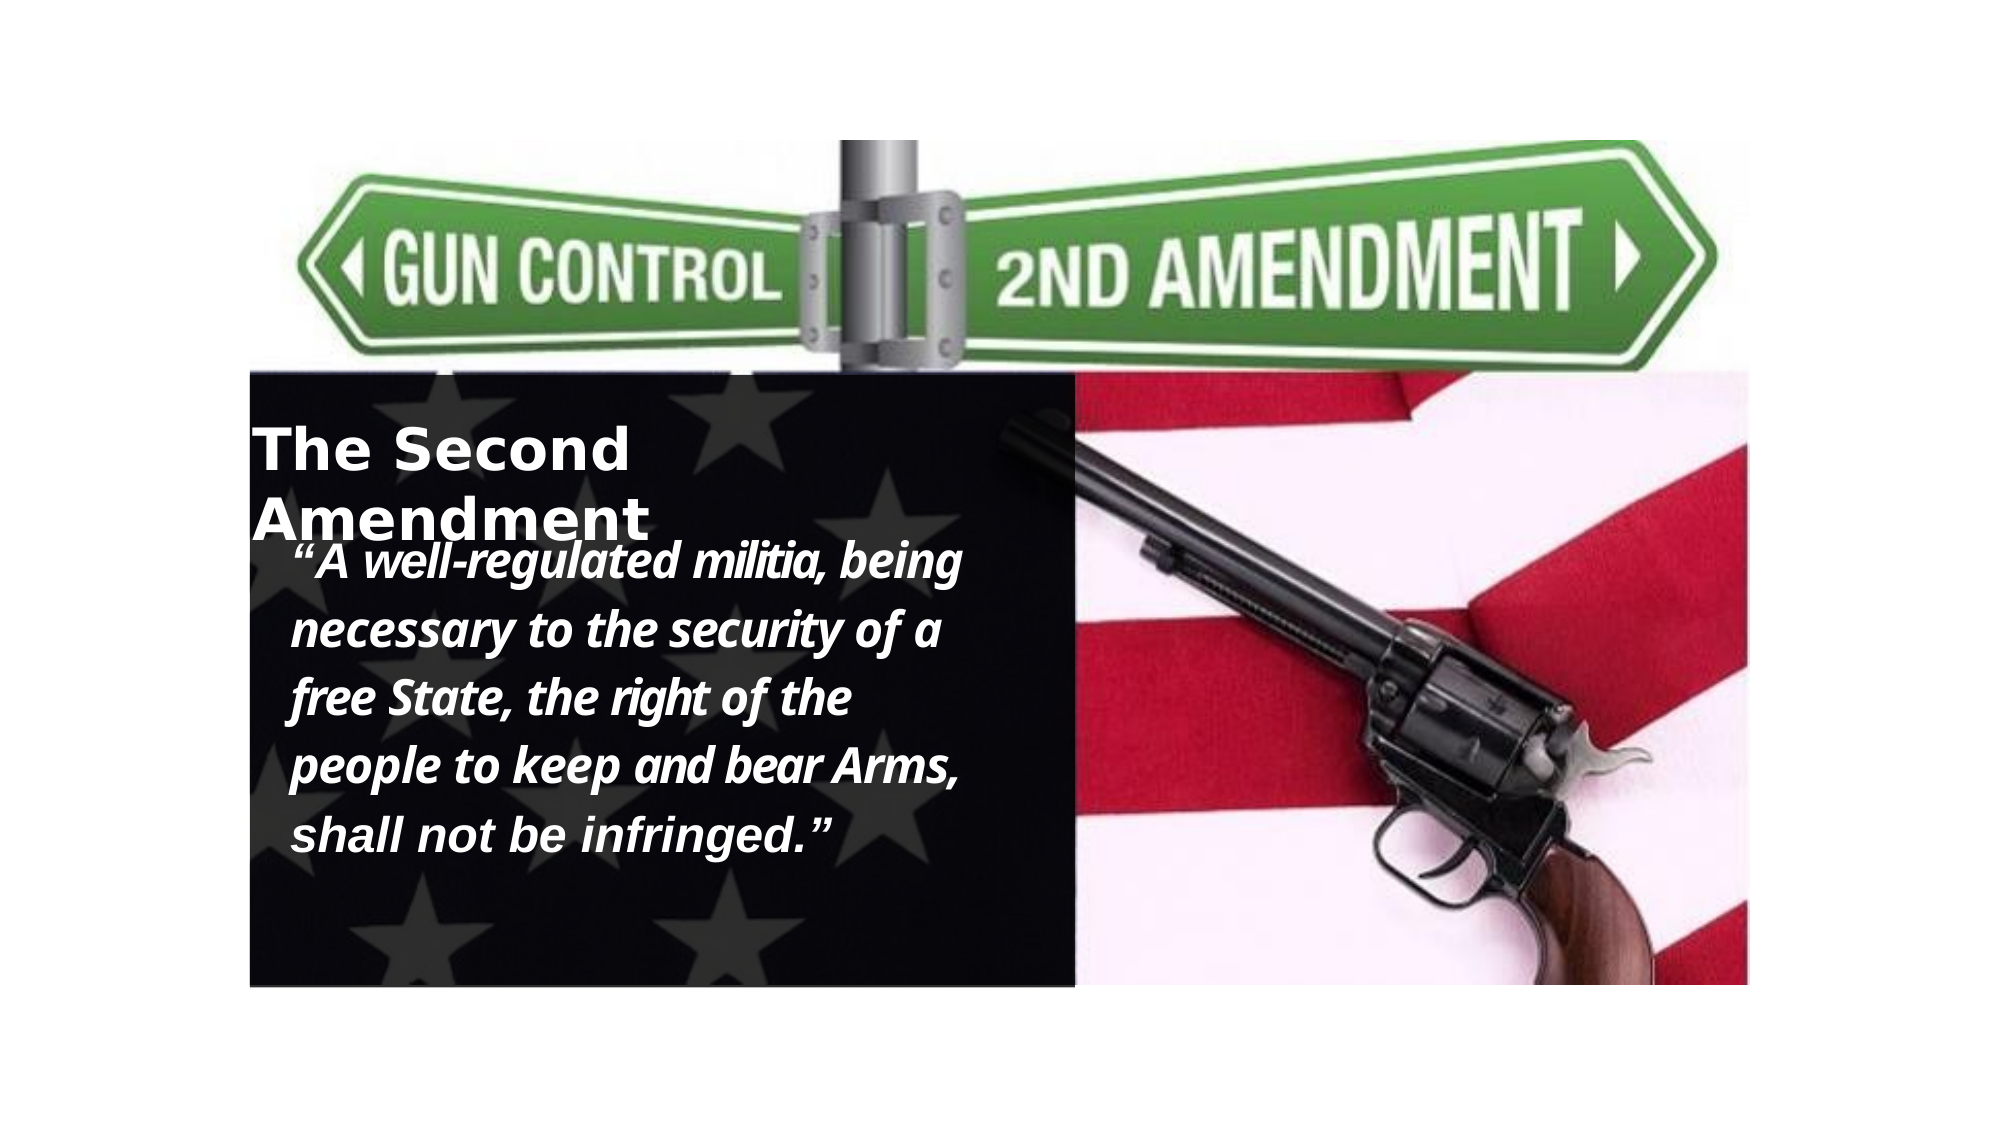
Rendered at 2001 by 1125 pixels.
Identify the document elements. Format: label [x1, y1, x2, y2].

text_box [249, 140, 1751, 988]
